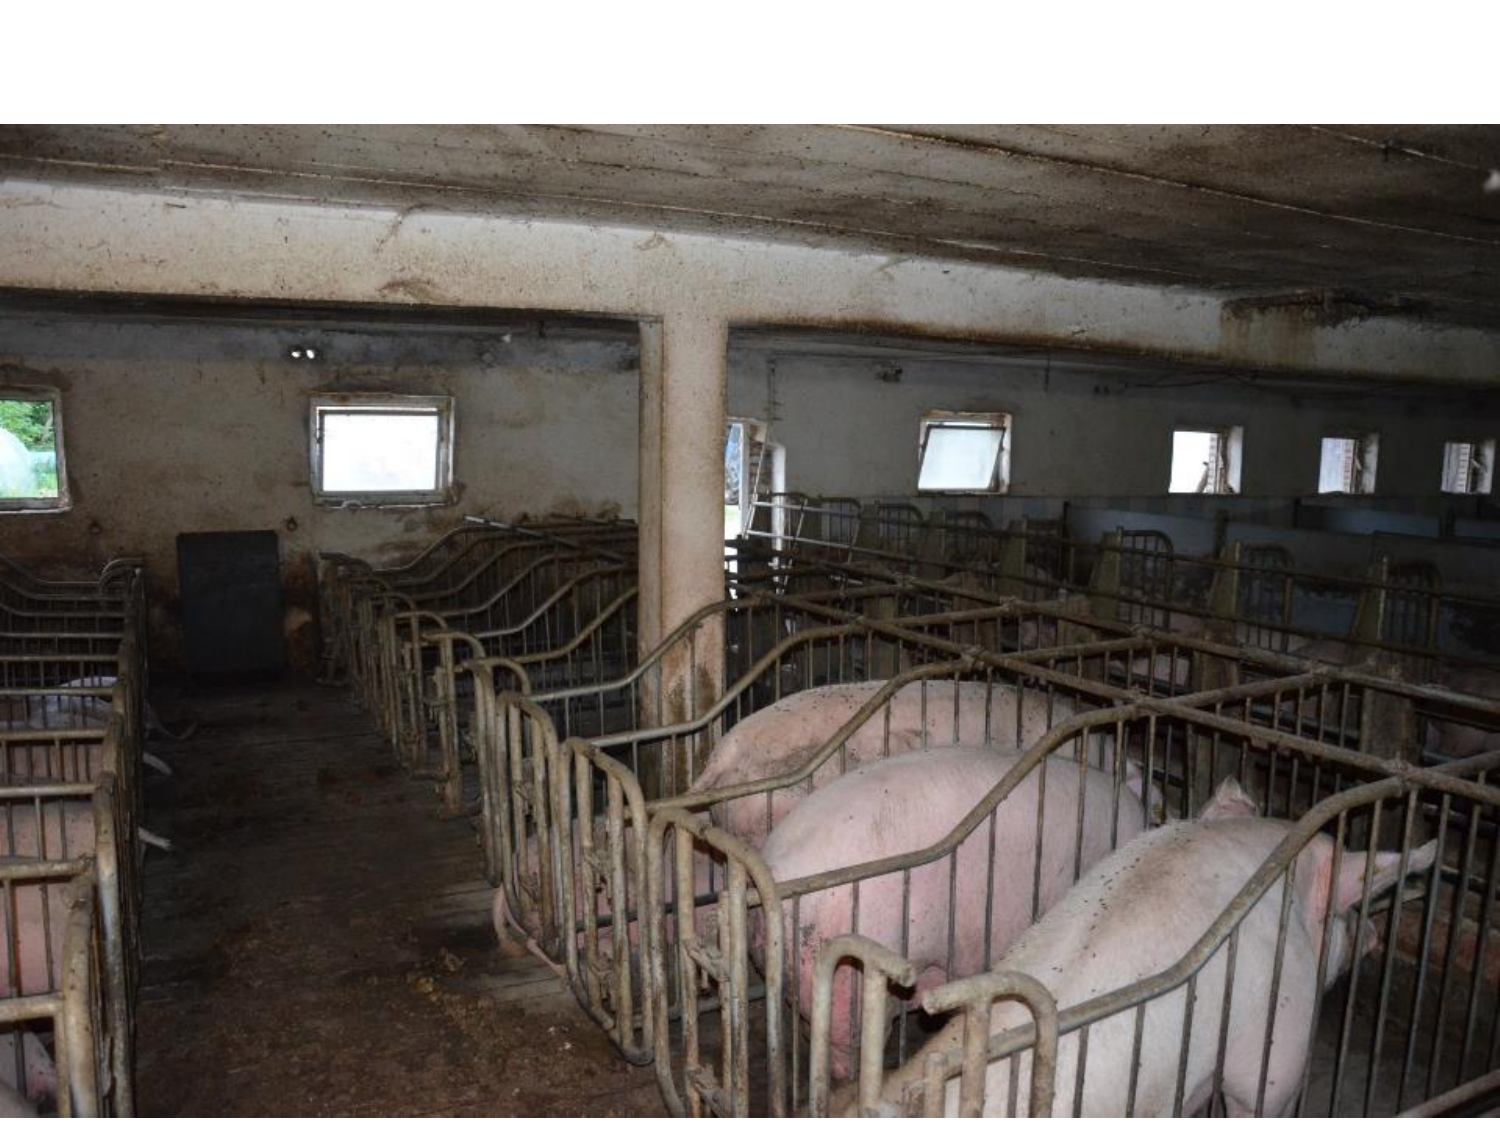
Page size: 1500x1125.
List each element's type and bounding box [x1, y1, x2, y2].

picture [0, 123, 1500, 1118]
